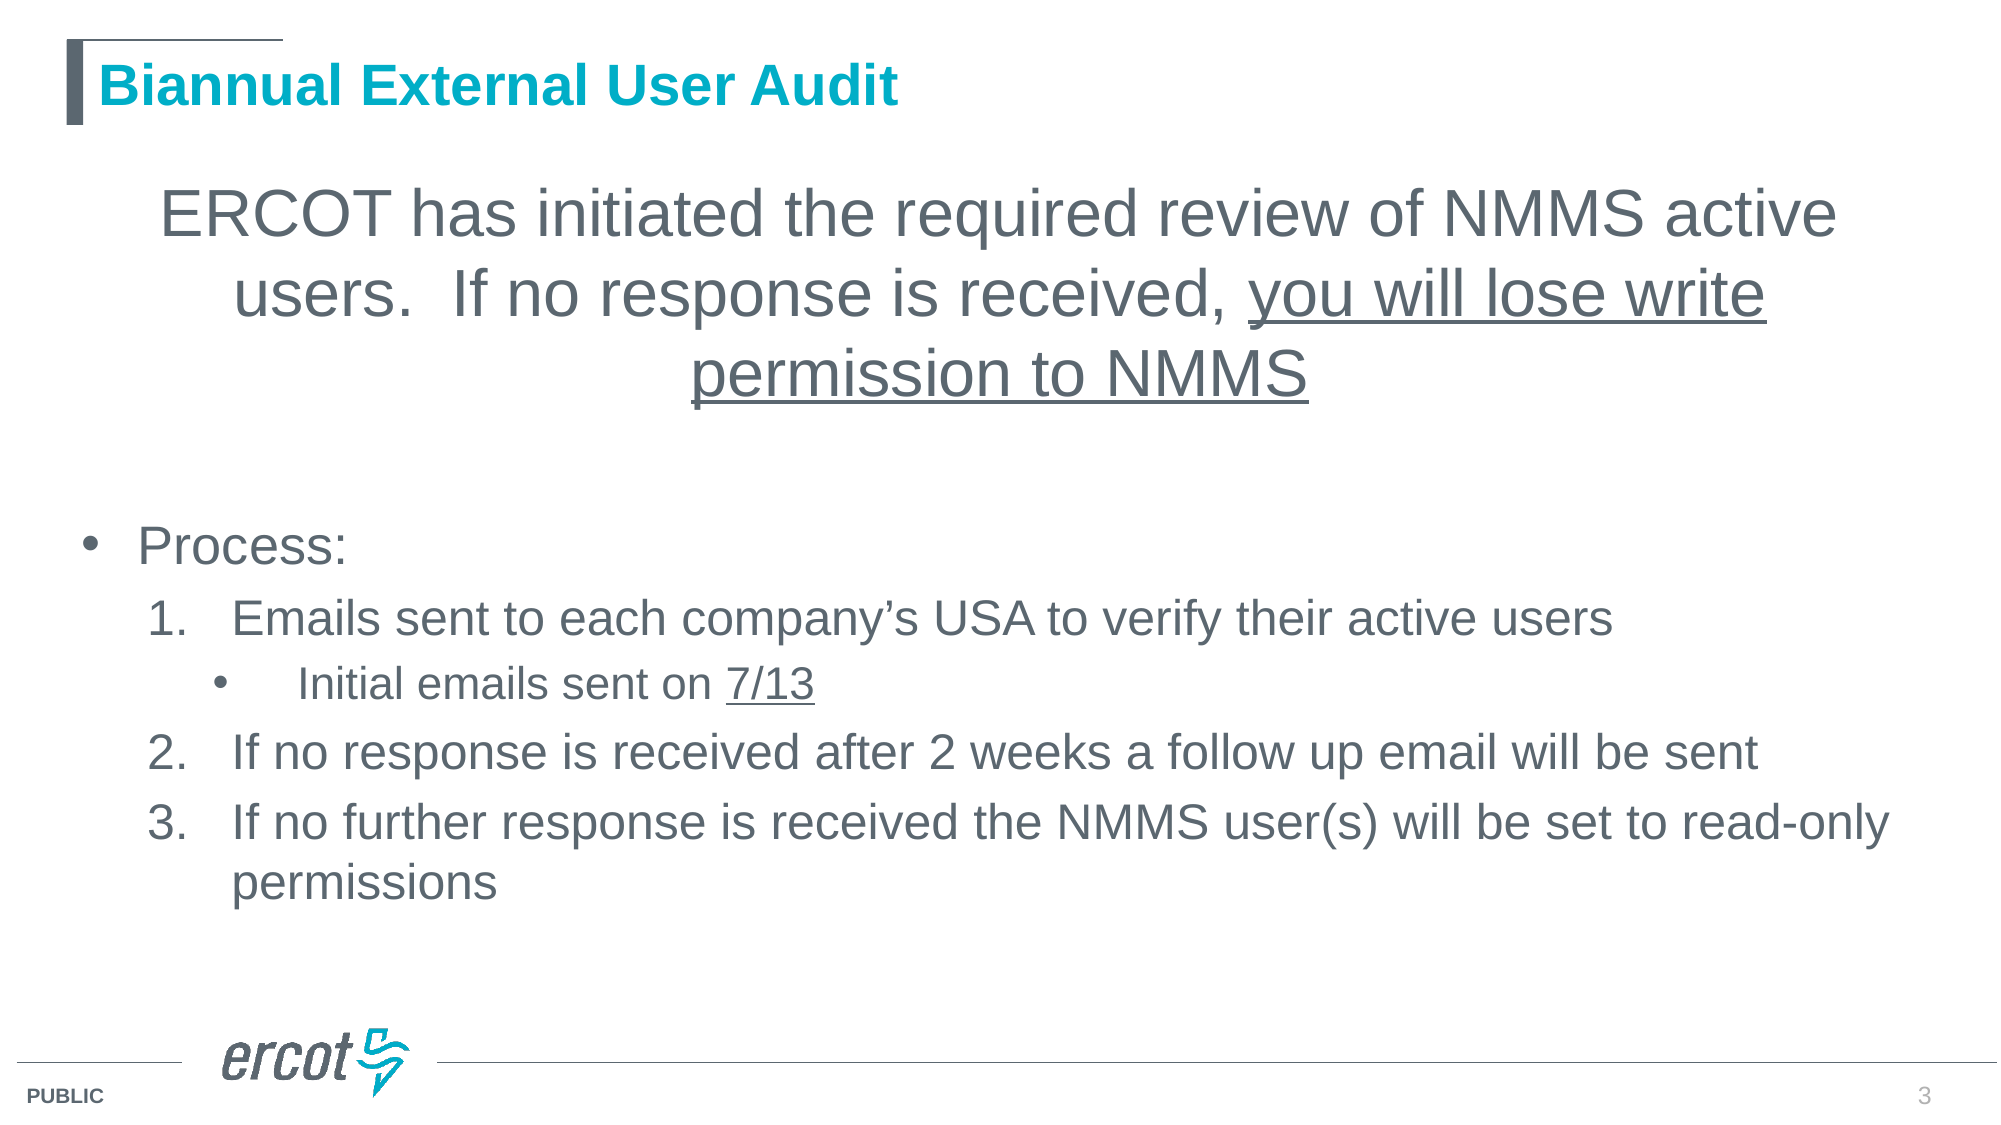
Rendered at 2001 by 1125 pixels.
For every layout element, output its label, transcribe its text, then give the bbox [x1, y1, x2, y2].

picture [218, 1024, 413, 1100]
slide_number 3 [1866, 1076, 1984, 1113]
title Biannual External User Audit [83, 39, 1934, 125]
list ERCOT has initiated the required review of NMMS active users. If no response is received, you will lose write permission to NMMS Process: Emails sent to each company’s USA to verify their active users Initial emails sent on 7/13 If no response is received after 2 weeks a follow up email will be sent If no further response is received the NMMS user(s) will be set to read-only permissions [66, 162, 1934, 992]
